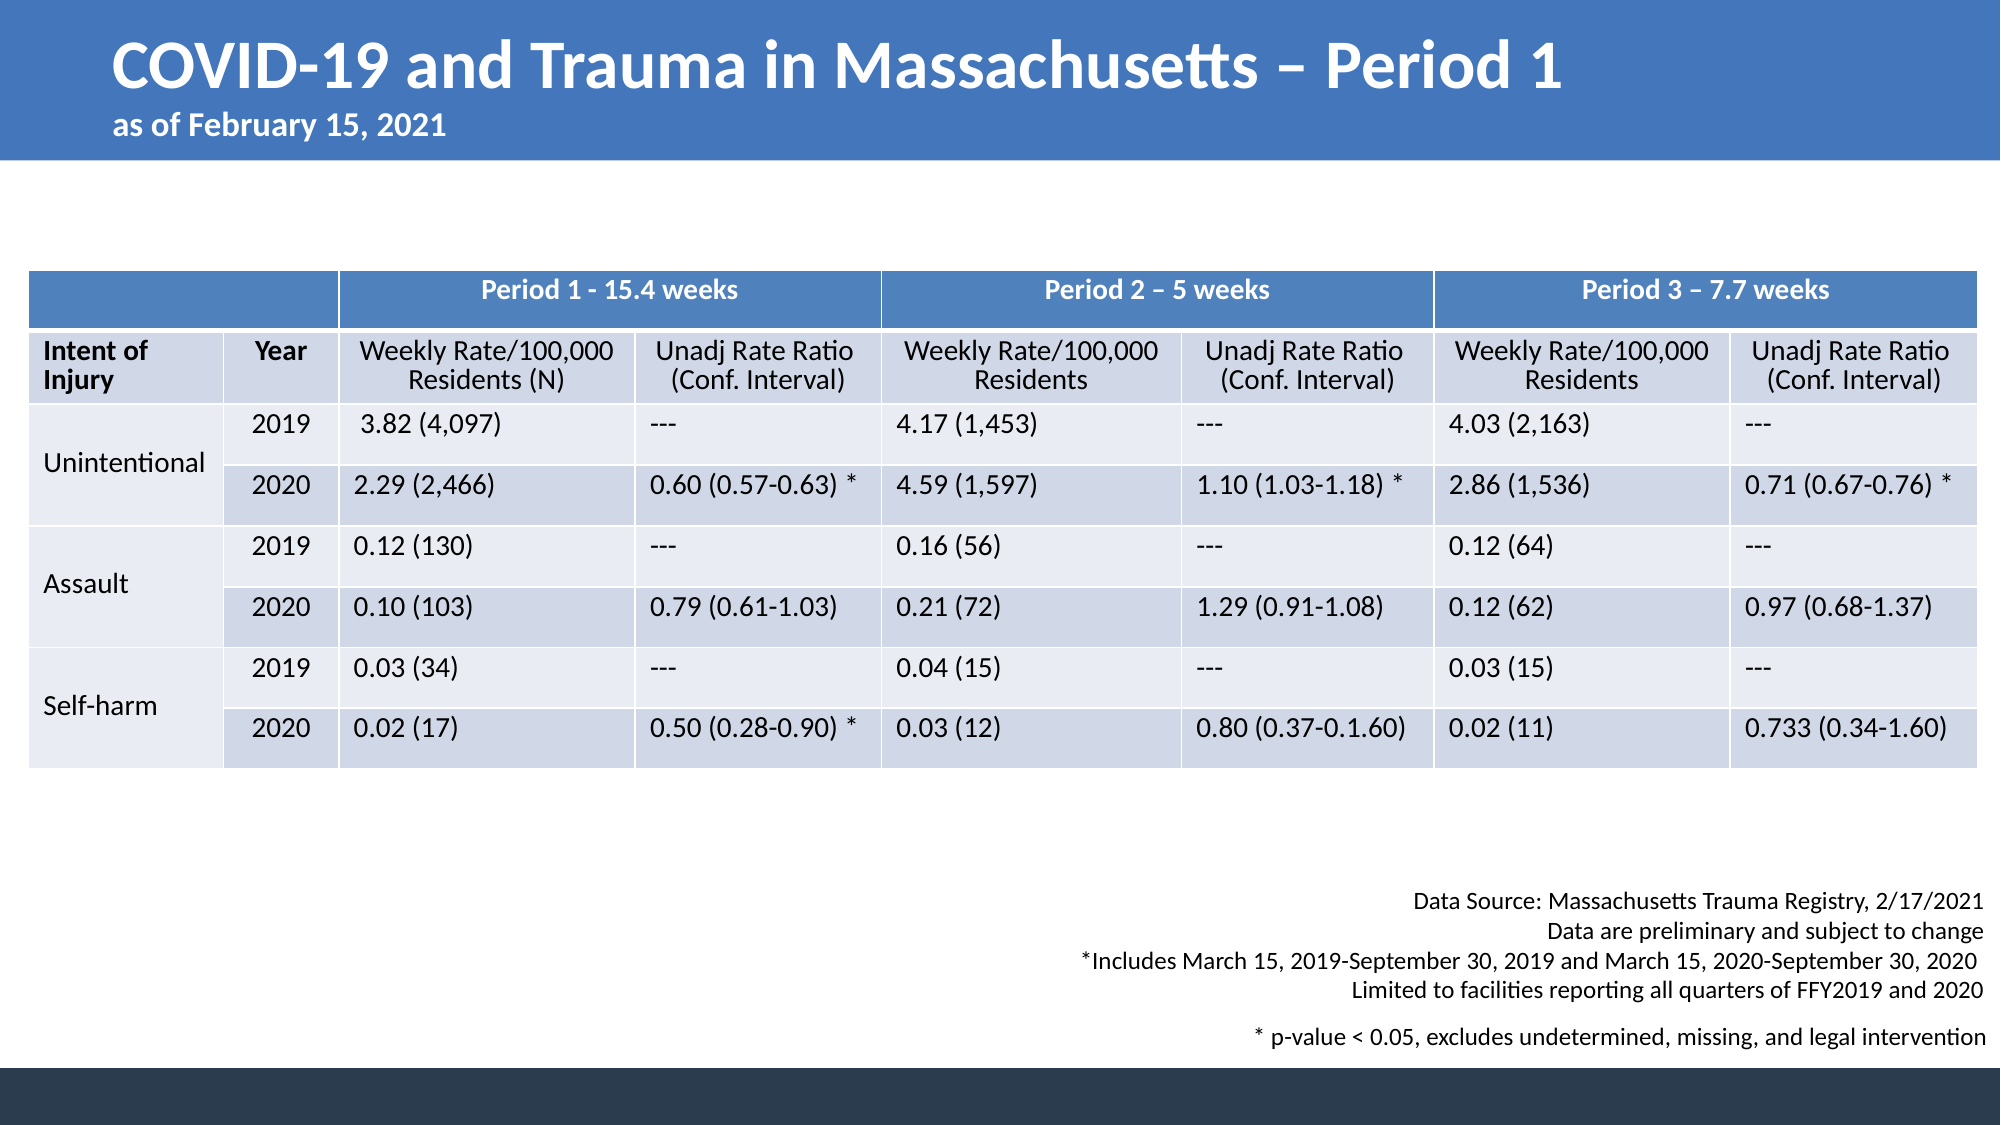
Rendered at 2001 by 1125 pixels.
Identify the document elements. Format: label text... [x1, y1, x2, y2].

table_cell Weekly Rate/100,000 Residents (N) [340, 333, 634, 403]
table_cell 2.29 (2,466) [340, 466, 634, 525]
table_cell Weekly Rate/100,000 Residents [1435, 333, 1729, 403]
table_cell 2019 [224, 405, 338, 464]
table_cell 0.04 (15) [882, 648, 1181, 707]
table_cell 0.97 (0.68-1.37) [1731, 588, 1977, 647]
table_cell 4.59 (1,597) [882, 466, 1181, 525]
title COVID-19 and Trauma in Massachusetts – Period 1 as of February 15, 2021 [97, 9, 1898, 153]
table_cell 0.71 (0.67-0.76) * [1731, 466, 1977, 525]
table_cell Unadj Rate Ratio (Conf. Interval) [1731, 333, 1977, 403]
table_cell 4.03 (2,163) [1435, 405, 1729, 464]
table_cell 0.16 (56) [882, 527, 1181, 586]
table_header Period 3 – 7.7 weeks [1435, 271, 1977, 328]
table_cell 2019 [224, 648, 338, 707]
table_cell Intent of Injury [29, 333, 223, 403]
table_cell 2019 [224, 527, 338, 586]
table_cell 2020 [224, 588, 338, 647]
table_cell --- [1731, 648, 1977, 707]
table_cell 1.10 (1.03-1.18) * [1182, 466, 1433, 525]
table_cell --- [636, 648, 881, 707]
table_cell 0.12 (64) [1435, 527, 1729, 586]
table_cell --- [1731, 527, 1977, 586]
table_cell --- [1731, 405, 1977, 464]
table_cell 0.12 (130) [340, 527, 634, 586]
table_cell 2020 [224, 466, 338, 525]
table_cell --- [1182, 527, 1433, 586]
table_cell 0.03 (34) [340, 648, 634, 707]
table_header [29, 271, 338, 328]
table_cell 2.86 (1,536) [1435, 466, 1729, 525]
table_cell 0.733 (0.34-1.60) [1731, 709, 1977, 768]
table_cell Unadj Rate Ratio (Conf. Interval) [636, 333, 881, 403]
table_cell Self-harm [29, 648, 223, 768]
table_cell 0.79 (0.61-1.03) [636, 588, 881, 647]
table_cell Assault [29, 527, 223, 647]
table_cell 0.02 (11) [1435, 709, 1729, 768]
text_box * p-value < 0.05, excludes undetermined, missing, and legal intervention [3, 1013, 2000, 1058]
table_cell 0.10 (103) [340, 588, 634, 647]
table_cell --- [1182, 405, 1433, 464]
table_cell 1.29 (0.91-1.08) [1182, 588, 1433, 647]
table_cell Unintentional [29, 405, 223, 525]
table_cell --- [1182, 648, 1433, 707]
table_header Period 1 - 15.4 weeks [340, 271, 881, 328]
table_cell 3.82 (4,097) [340, 405, 634, 464]
table_cell 0.50 (0.28-0.90) * [636, 709, 881, 768]
table_cell 0.21 (72) [882, 588, 1181, 647]
table_cell Year [224, 333, 338, 403]
table_cell 0.80 (0.37-0.1.60) [1182, 709, 1433, 768]
table_header Period 2 – 5 weeks [882, 271, 1433, 328]
table_cell 0.03 (15) [1435, 648, 1729, 707]
table_cell Unadj Rate Ratio (Conf. Interval) [1182, 333, 1433, 403]
text_box Data Source: Massachusetts Trauma Registry, 2/17/2021 Data are preliminary and subject to change *Includes March 15, 2019-September 30, 2019 and March 15, 2020-September 30, 2020 Limited to facilities reporting all quarters of FFY2019 and 2020 [585, 876, 2000, 1012]
table_cell Weekly Rate/100,000 Residents [882, 333, 1181, 403]
table_cell 0.60 (0.57-0.63) * [636, 466, 881, 525]
table_cell 2020 [224, 709, 338, 768]
table_cell 0.03 (12) [882, 709, 1181, 768]
table_cell 0.02 (17) [340, 709, 634, 768]
table_cell 0.12 (62) [1435, 588, 1729, 647]
table_cell 4.17 (1,453) [882, 405, 1181, 464]
table_cell --- [636, 405, 881, 464]
table_cell --- [636, 527, 881, 586]
